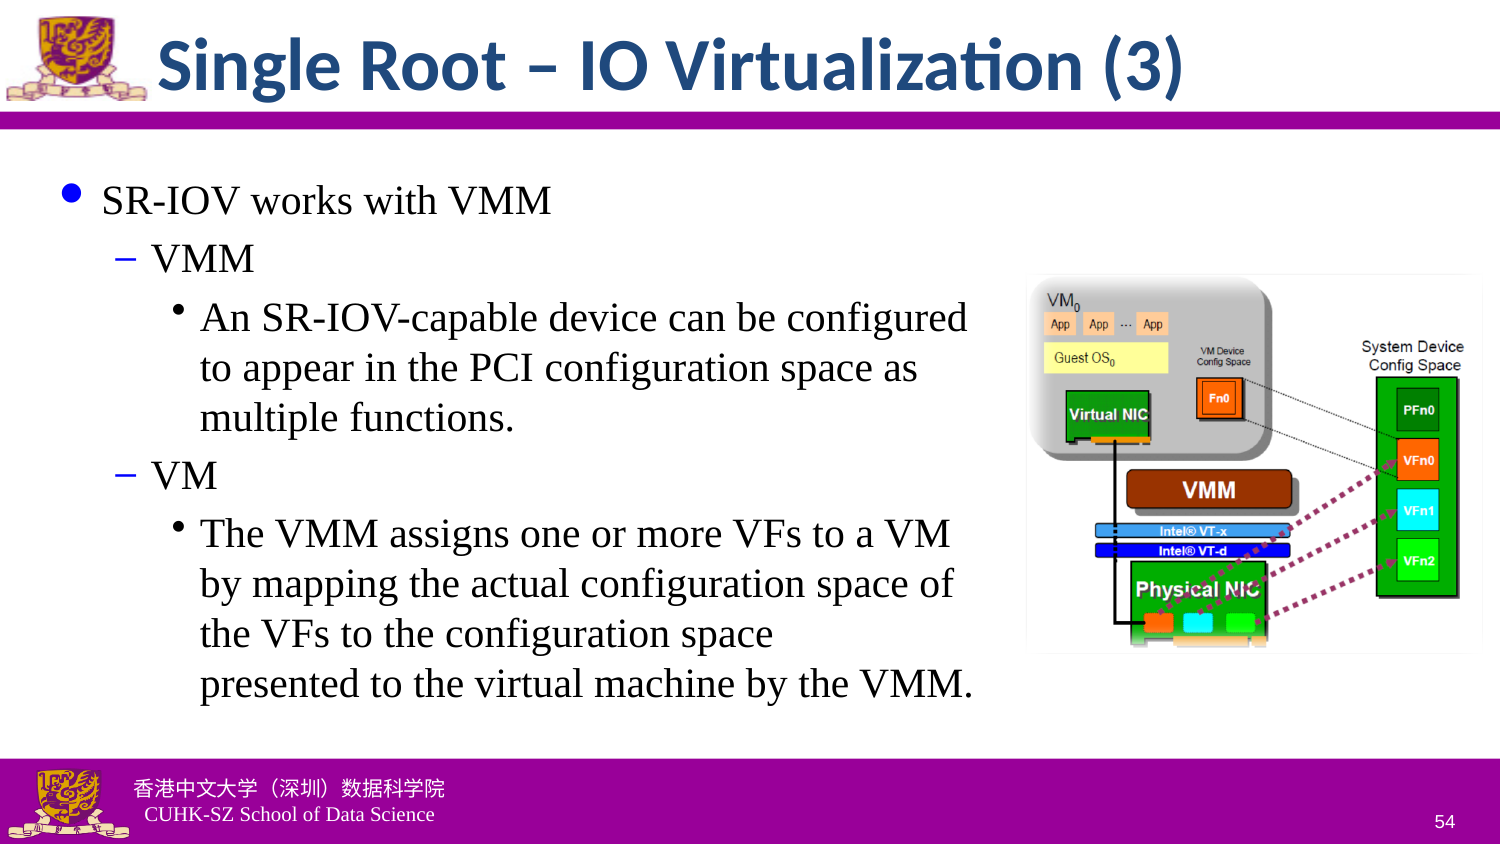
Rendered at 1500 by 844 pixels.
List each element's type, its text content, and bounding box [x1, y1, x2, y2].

title Single Root – IO Virtualization (3) [141, 17, 1424, 104]
picture [1021, 268, 1487, 658]
picture [7, 768, 130, 839]
picture [5, 15, 152, 101]
list SR-IOV works with VMM VMM An SR-IOV-capable device can be configured to appear in the PCI configuration space as multiple functions. VM The VMM assigns one or more VFs to a VM by mapping the actual configuration space of the VFs to the configuration space presented to the virtual machine by the VMM. [43, 165, 1010, 723]
slide_number 54 [1120, 802, 1471, 844]
